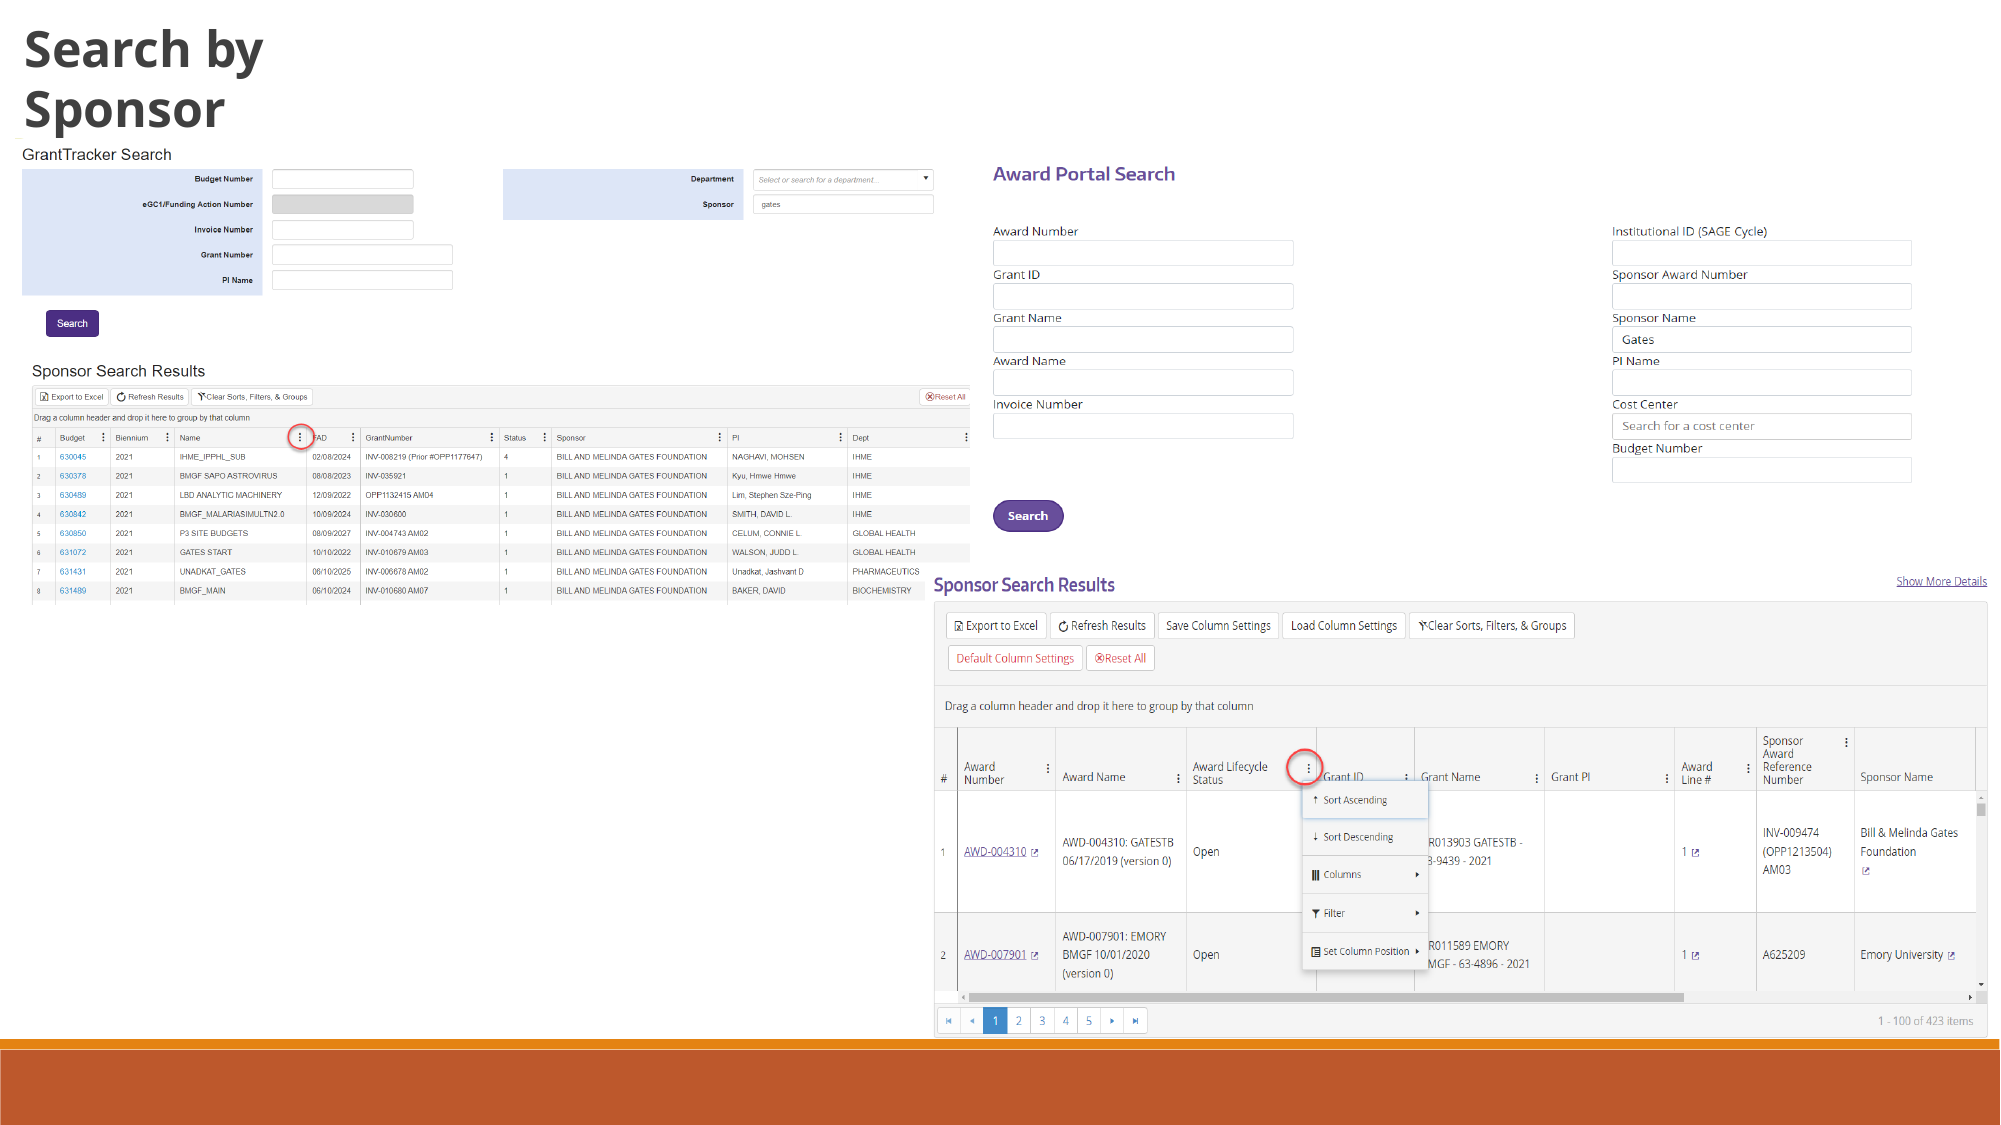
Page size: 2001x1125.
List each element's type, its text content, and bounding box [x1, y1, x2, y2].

text_box Search by Sponsor [9, 9, 460, 145]
picture [14, 138, 2000, 1039]
